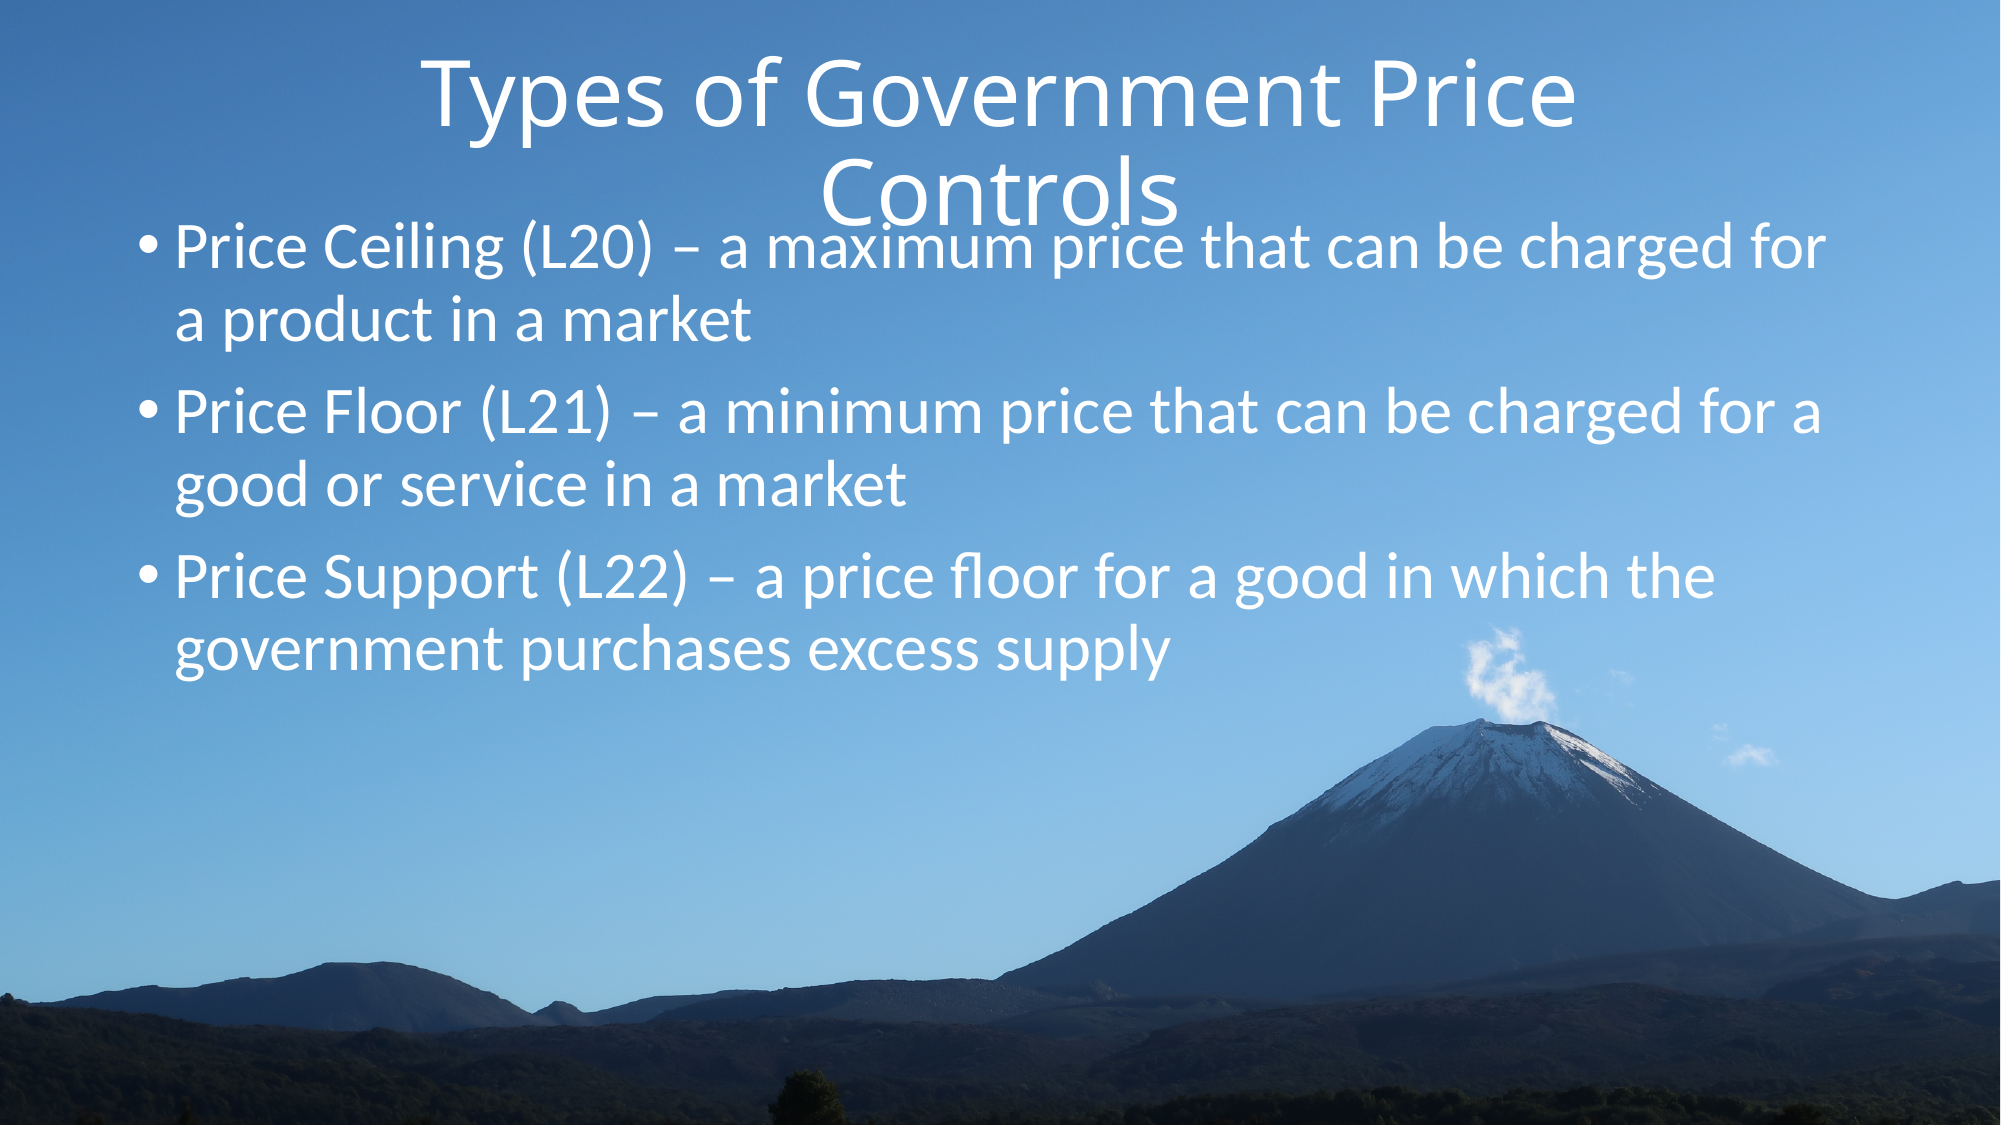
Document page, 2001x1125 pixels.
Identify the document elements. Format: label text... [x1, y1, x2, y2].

title Types of Government Price Controls [253, 39, 1748, 179]
picture [0, 0, 2001, 1125]
list Price Ceiling (L20) – a maximum price that can be charged for a product in a market Price Floor (L21) – a minimum price that can be charged for a good or service in a market Price Support (L22) – a price floor for a good in which the government purchases excess supply [121, 203, 1847, 918]
